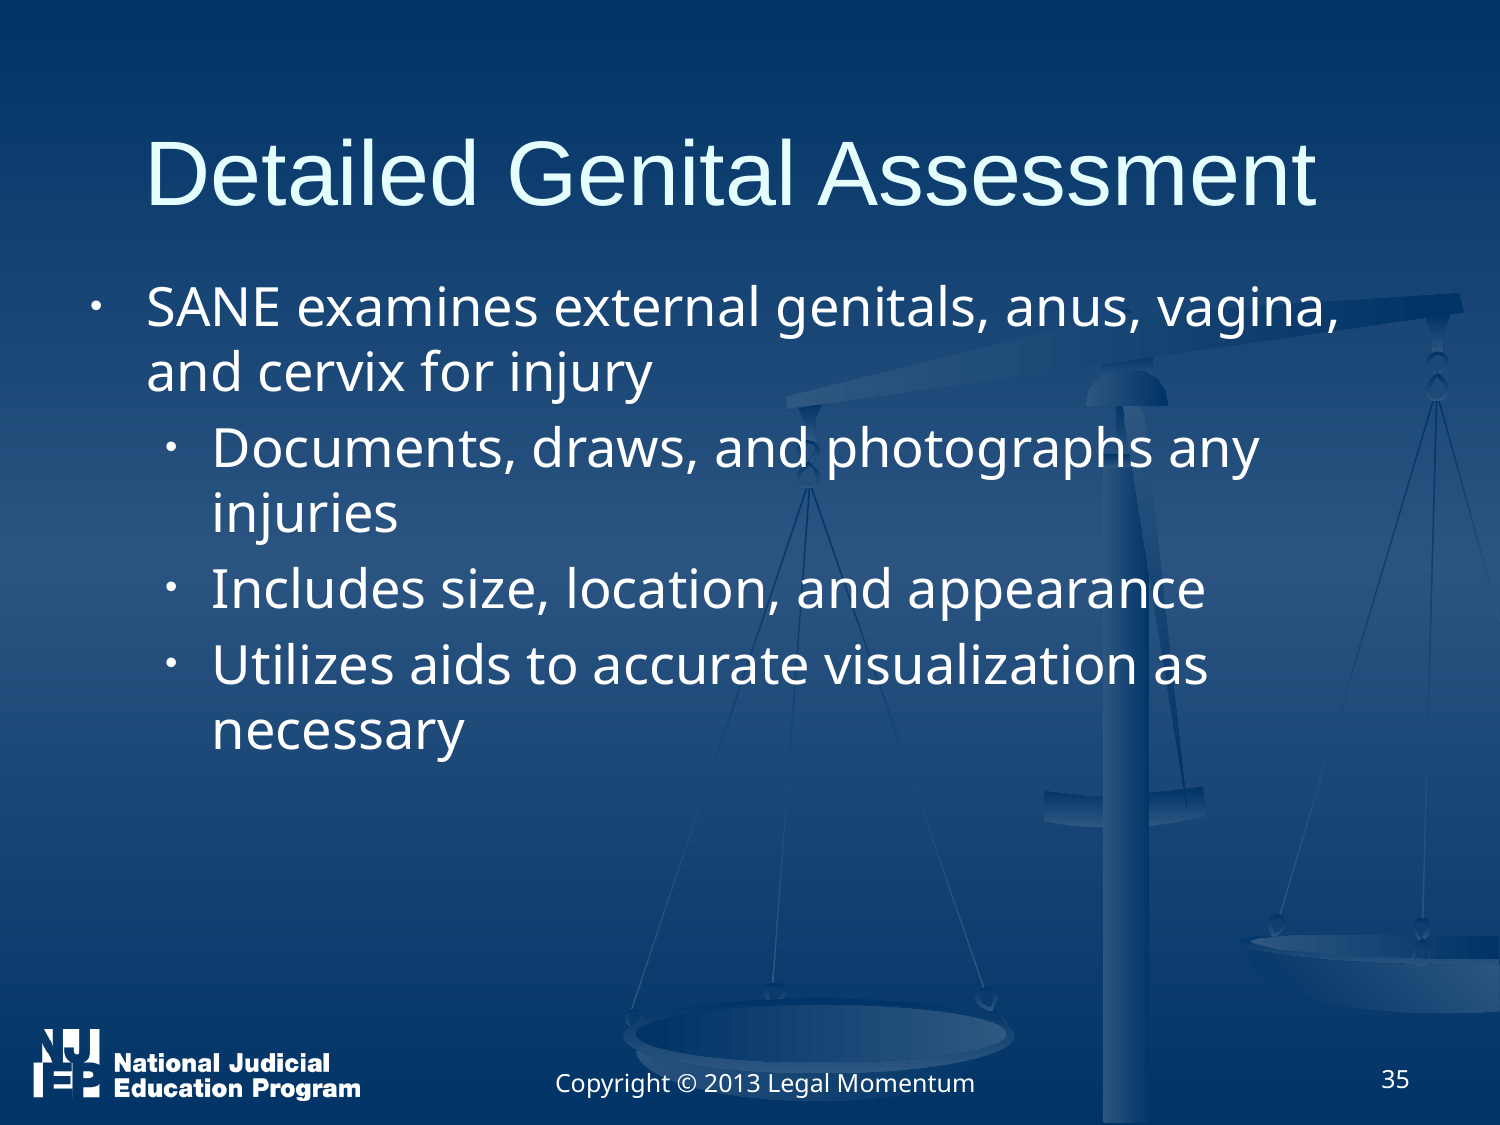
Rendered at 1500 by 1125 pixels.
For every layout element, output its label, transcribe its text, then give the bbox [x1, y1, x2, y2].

footer Copyright © 2013 Legal Momentum [527, 1029, 1004, 1106]
picture [33, 1029, 360, 1101]
title Detailed Genital Assessment [56, 74, 1407, 263]
list SANE examines external genitals, anus, vagina, and cervix for injury Documents, draws, and photographs any injuries Includes size, location, and appearance Utilizes aids to accurate visualization as necessary [74, 209, 1468, 1057]
slide_number 35 [1230, 1029, 1426, 1106]
